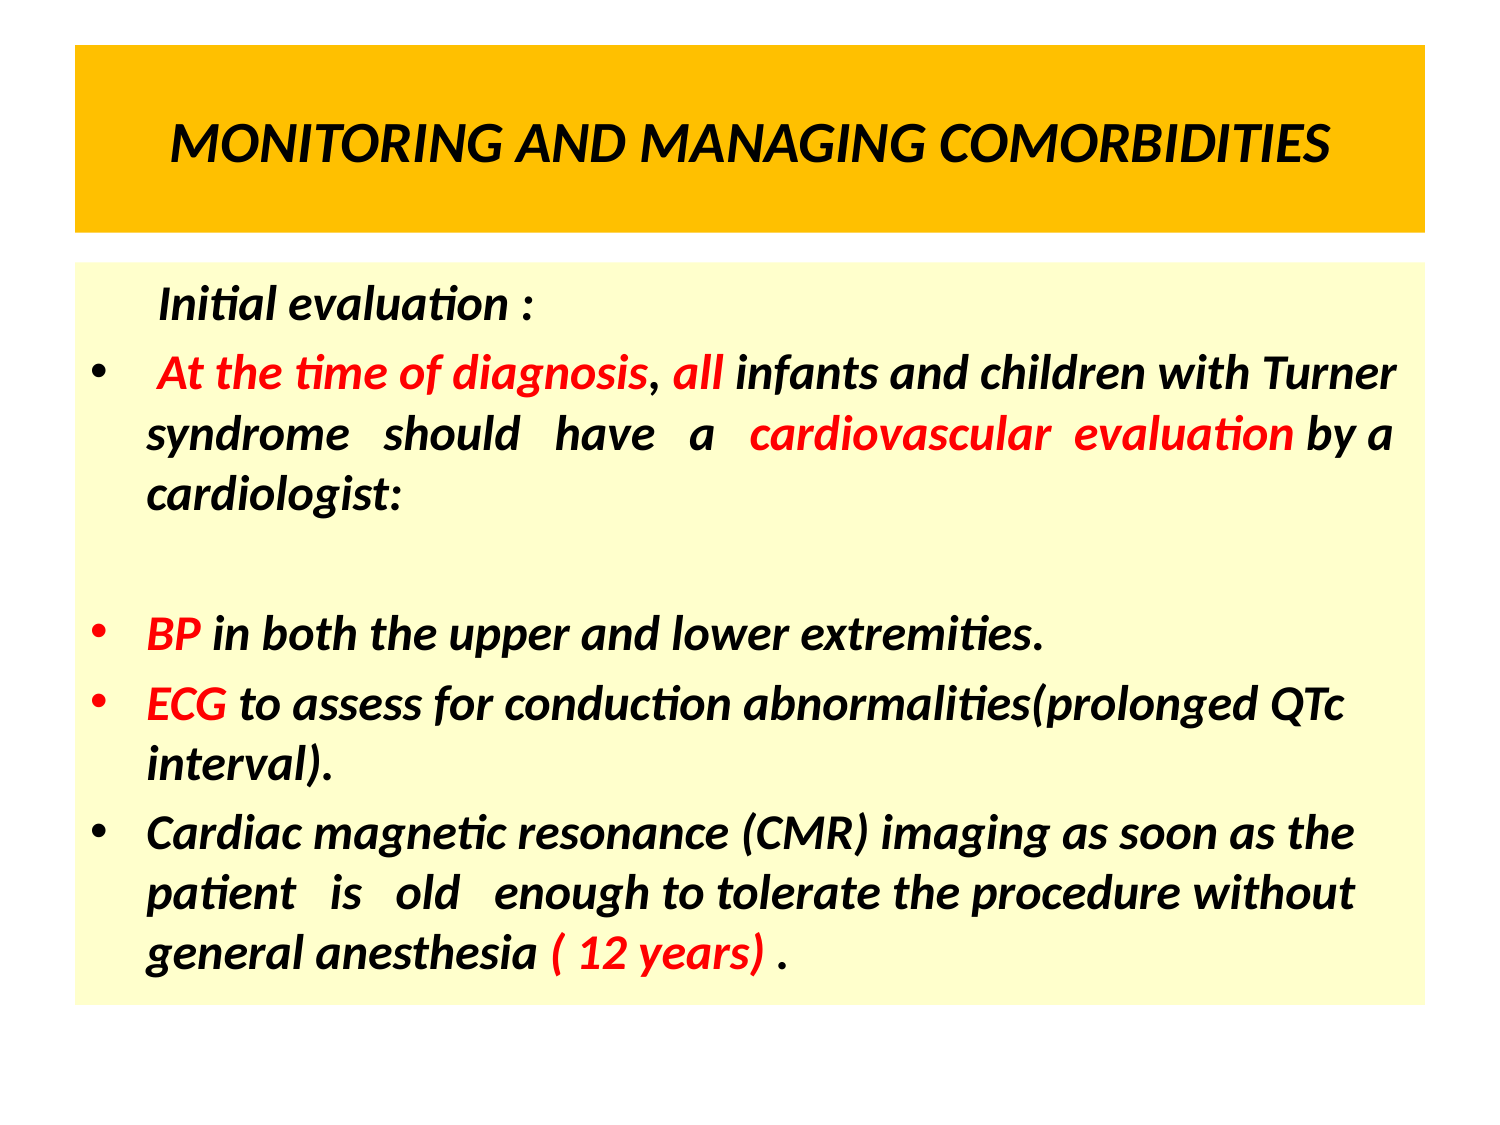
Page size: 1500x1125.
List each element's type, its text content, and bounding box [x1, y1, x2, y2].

list Initial evaluation : At the time of diagnosis, all infants and children with Turner syndrome should have a cardiovascular evaluation by a cardiologist: BP in both the upper and lower extremities. ECG to assess for conduction abnormalities(prolonged QTc interval). Cardiac magnetic resonance (CMR) imaging as soon as the patient is old enough to tolerate the procedure without general anesthesia ( 12 years) . [75, 262, 1425, 1005]
title MONITORING AND MANAGING COMORBIDITIES [75, 45, 1425, 233]
